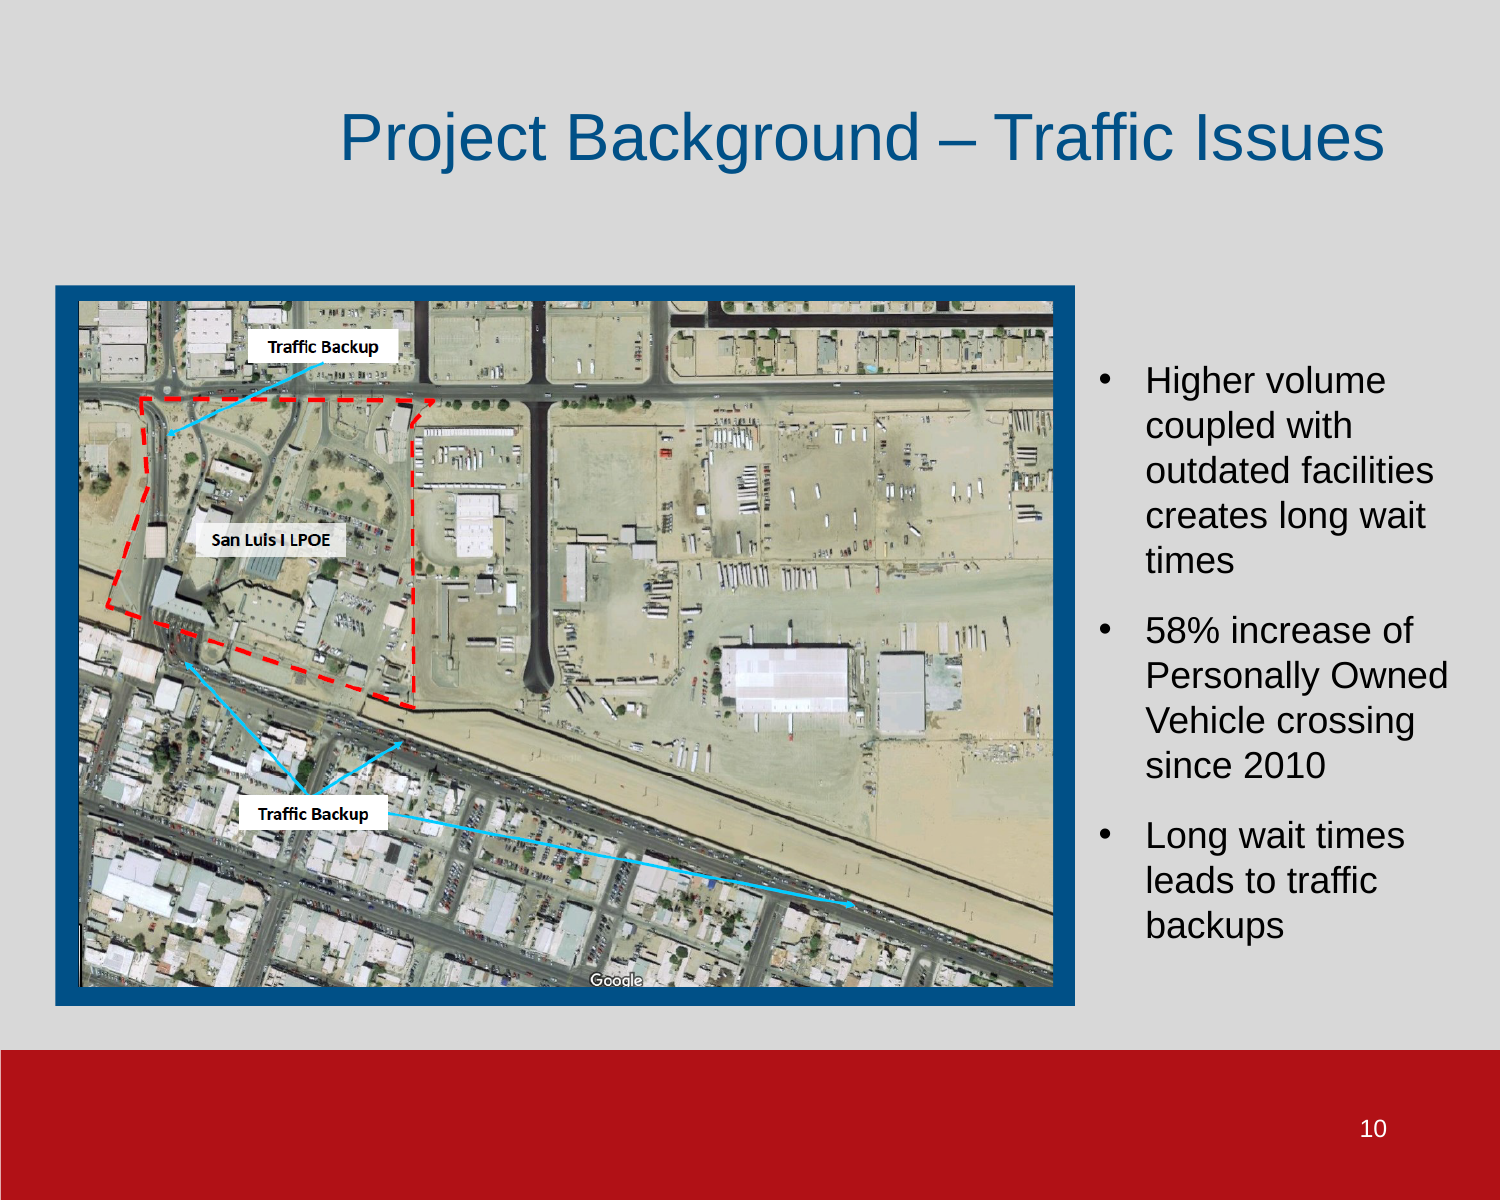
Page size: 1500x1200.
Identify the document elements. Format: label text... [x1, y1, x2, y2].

text_box Higher volume coupled with outdated facilities creates long wait times 58% increase of Personally Owned Vehicle crossing since 2010 Long wait times leads to traffic backups [1098, 283, 1479, 1019]
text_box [55, 285, 1076, 1007]
slide_number 10 [1074, 1087, 1388, 1168]
text_box Project Background – Traffic Issues [113, 53, 1388, 214]
